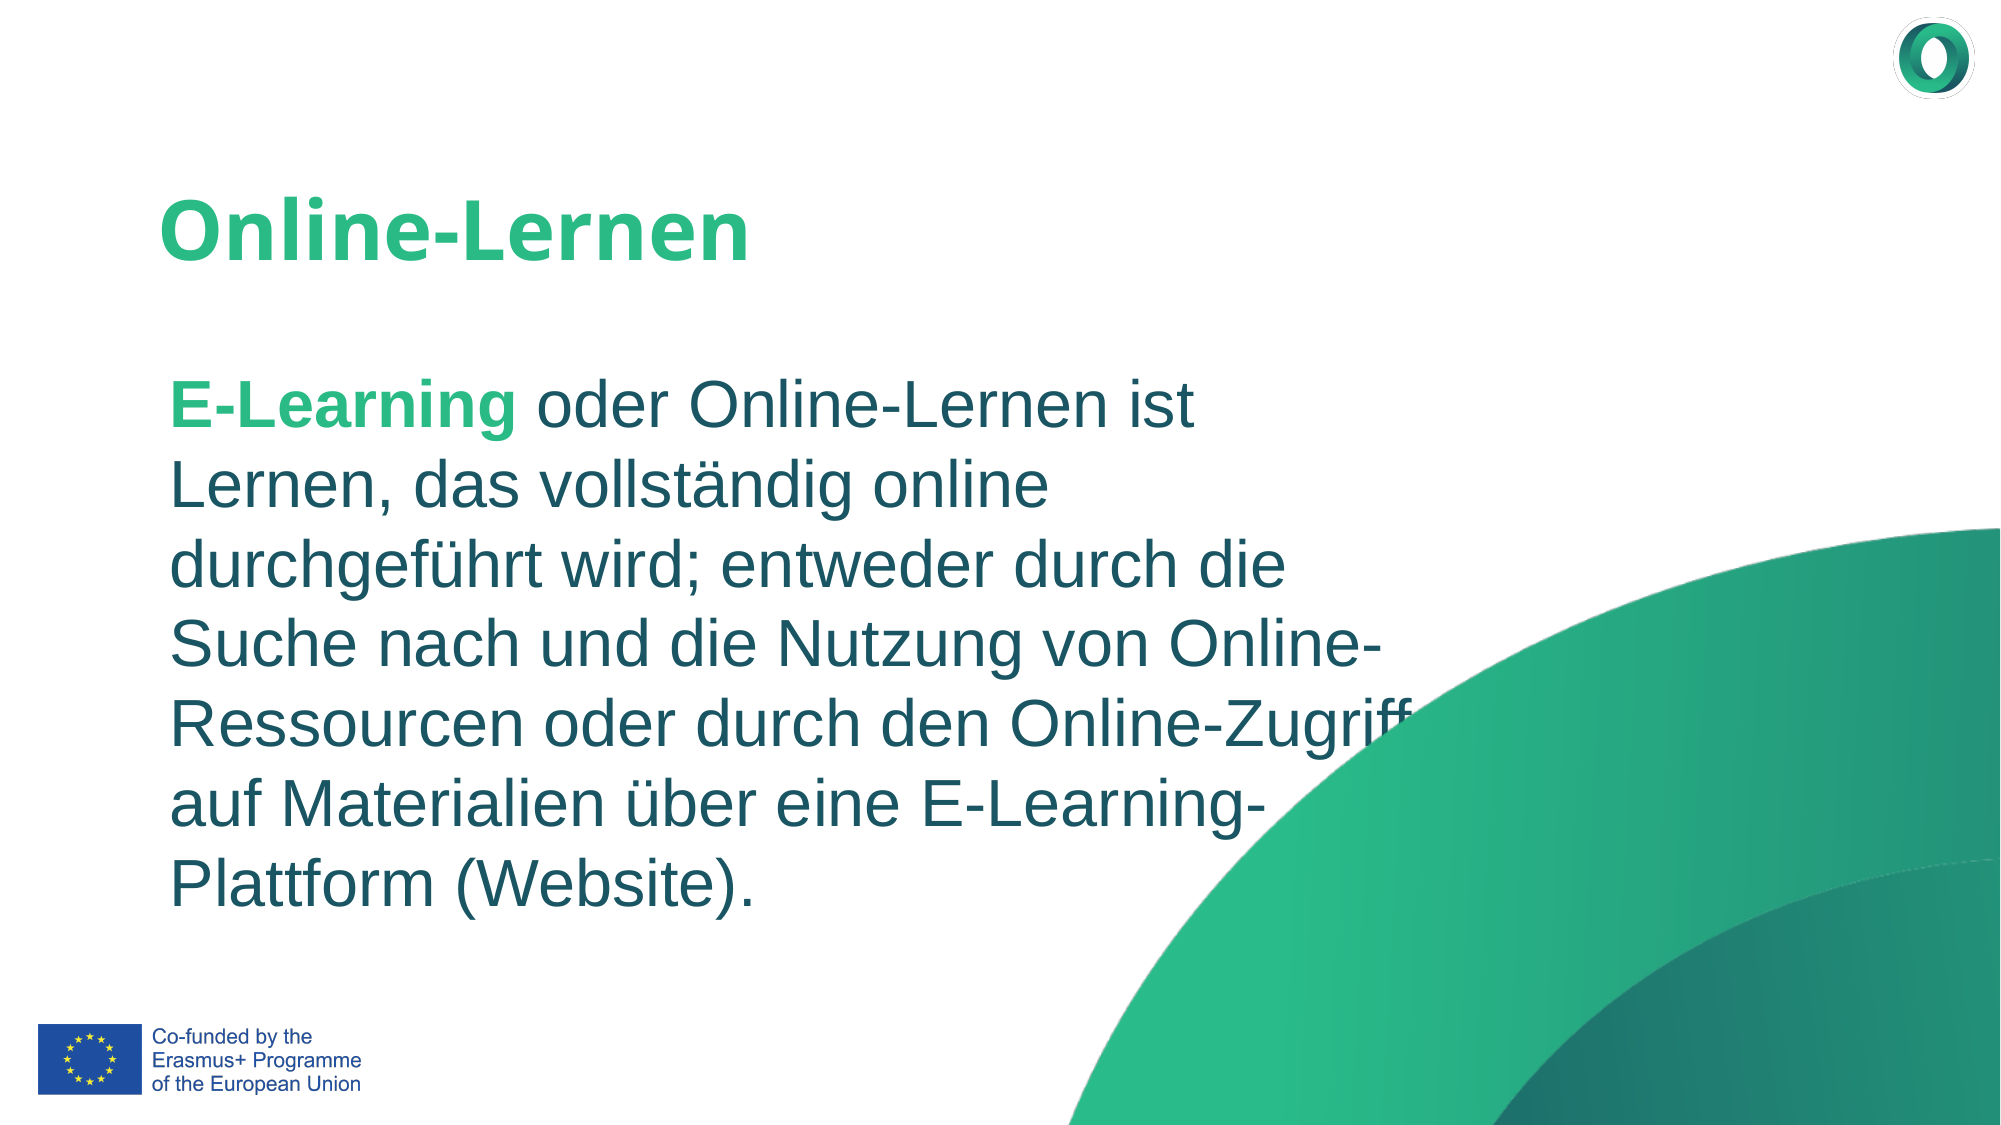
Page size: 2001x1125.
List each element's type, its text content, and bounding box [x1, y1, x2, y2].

text_box Online-Lernen [142, 169, 923, 285]
text_box E-Learning oder Online-Lernen ist Lernen, das vollständig online durchgeführt wird; entweder durch die Suche nach und die Nutzung von Online-Ressourcen oder durch den Online-Zugriff auf Materialien über eine E-Learning-Plattform (Website). [154, 352, 1195, 1008]
picture [38, 1023, 361, 1095]
text_box [0, 1016, 377, 1103]
picture [1892, 17, 1975, 100]
picture [1002, 325, 2001, 1125]
